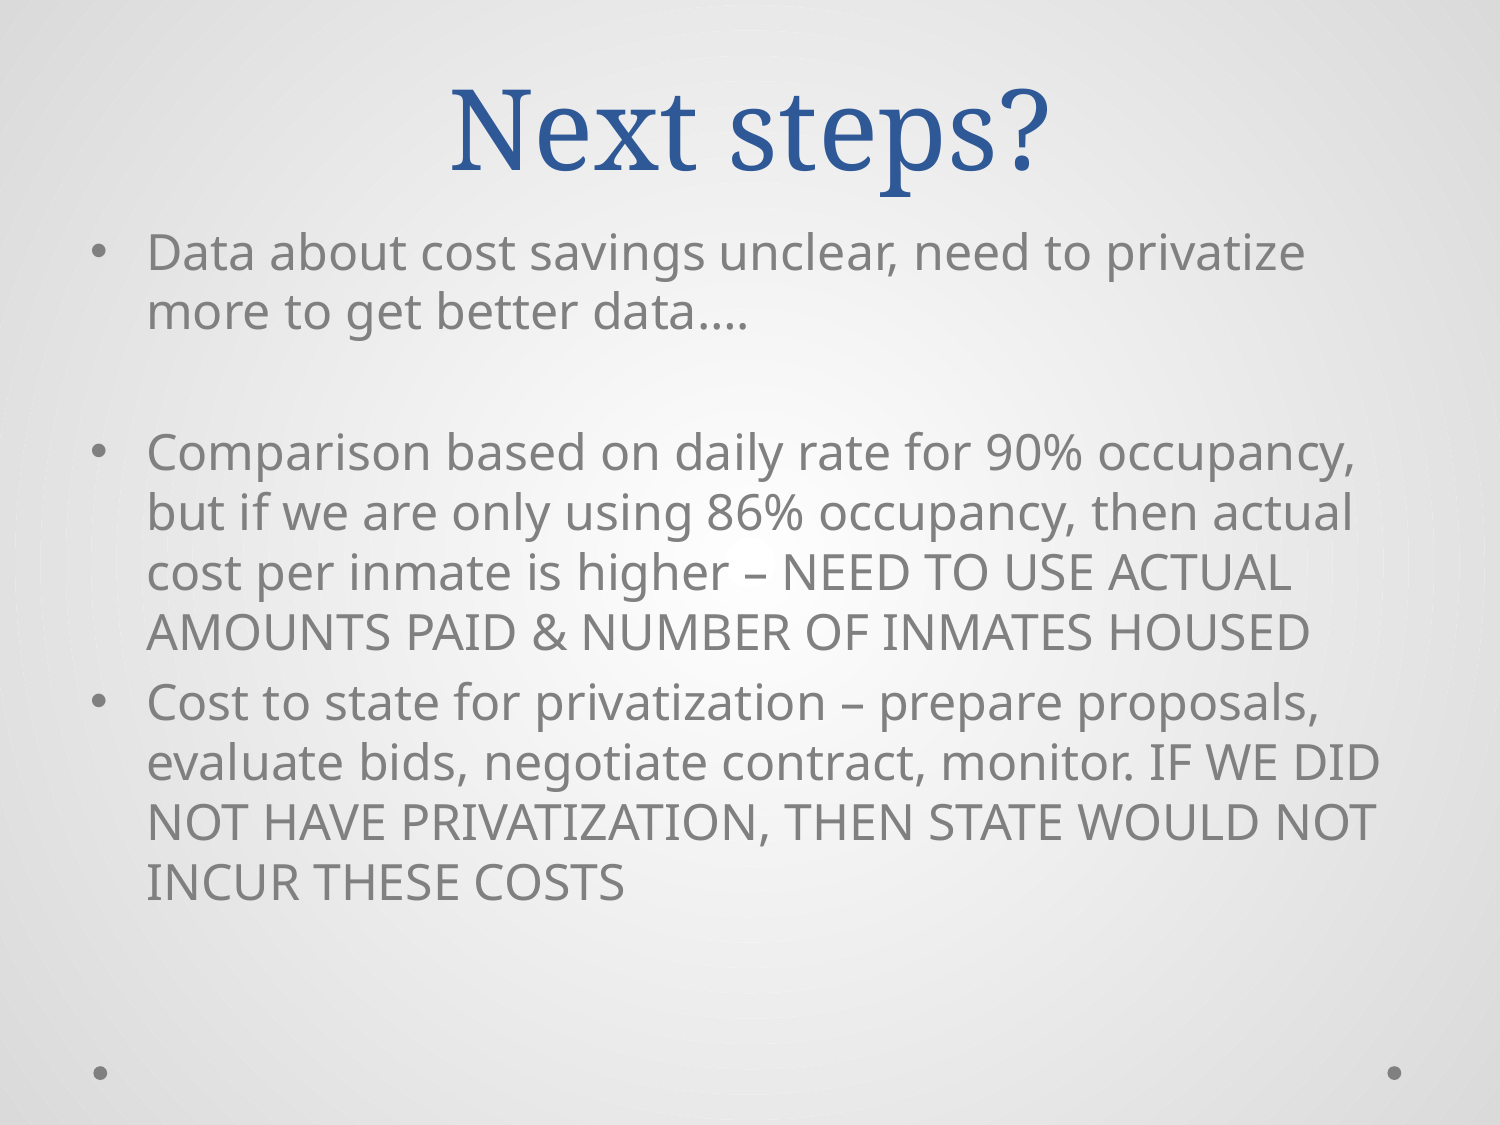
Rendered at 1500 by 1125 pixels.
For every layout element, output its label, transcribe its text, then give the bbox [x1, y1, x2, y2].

title Next steps? [75, 37, 1425, 200]
list Data about cost savings unclear, need to privatize more to get better data…. Comparison based on daily rate for 90% occupancy, but if we are only using 86% occupancy, then actual cost per inmate is higher – NEED TO USE ACTUAL AMOUNTS PAID & NUMBER OF INMATES HOUSED Cost to state for privatization – prepare proposals, evaluate bids, negotiate contract, monitor. IF WE DID NOT HAVE PRIVATIZATION, THEN STATE WOULD NOT INCUR THESE COSTS [75, 212, 1425, 1005]
